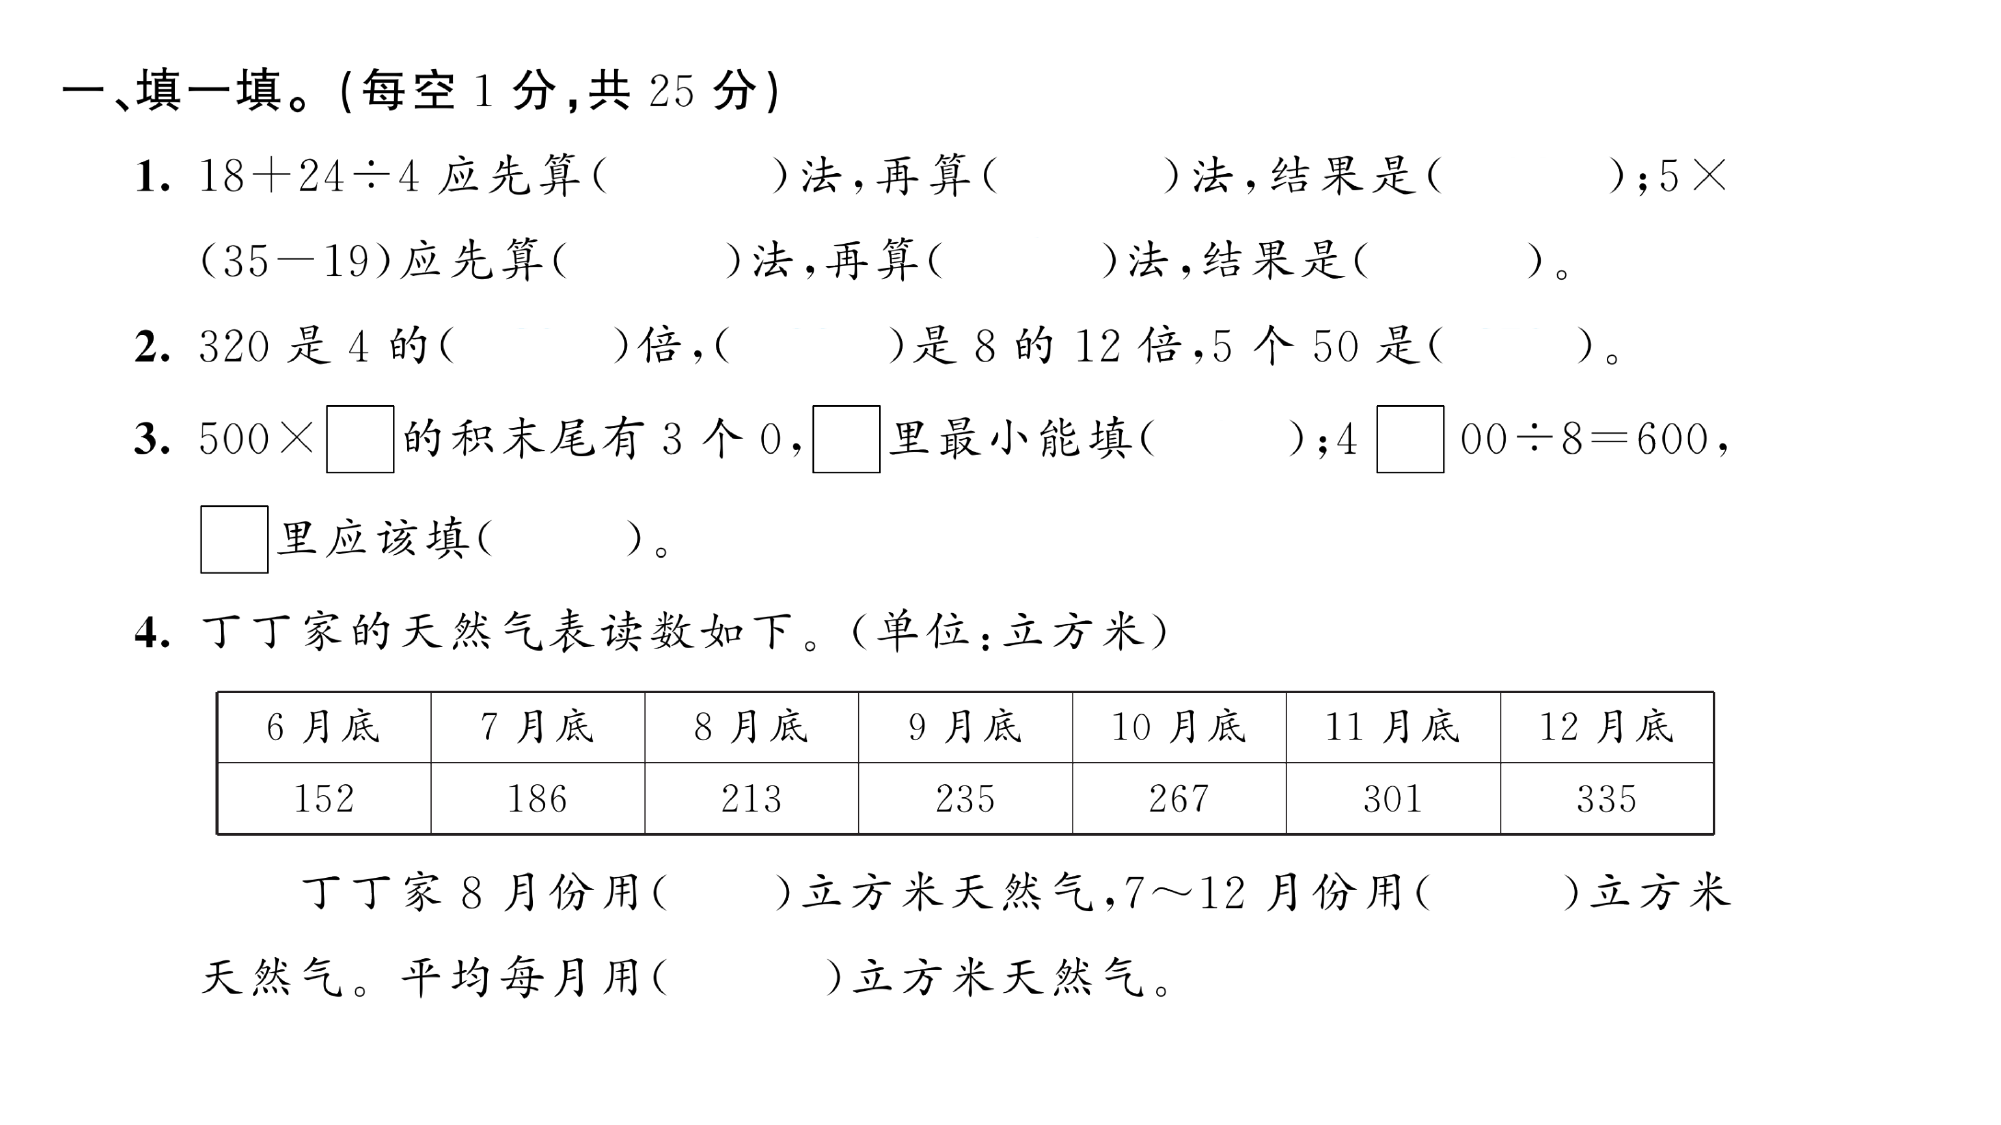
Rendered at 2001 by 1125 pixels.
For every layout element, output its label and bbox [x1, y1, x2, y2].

picture [58, 58, 1746, 1004]
